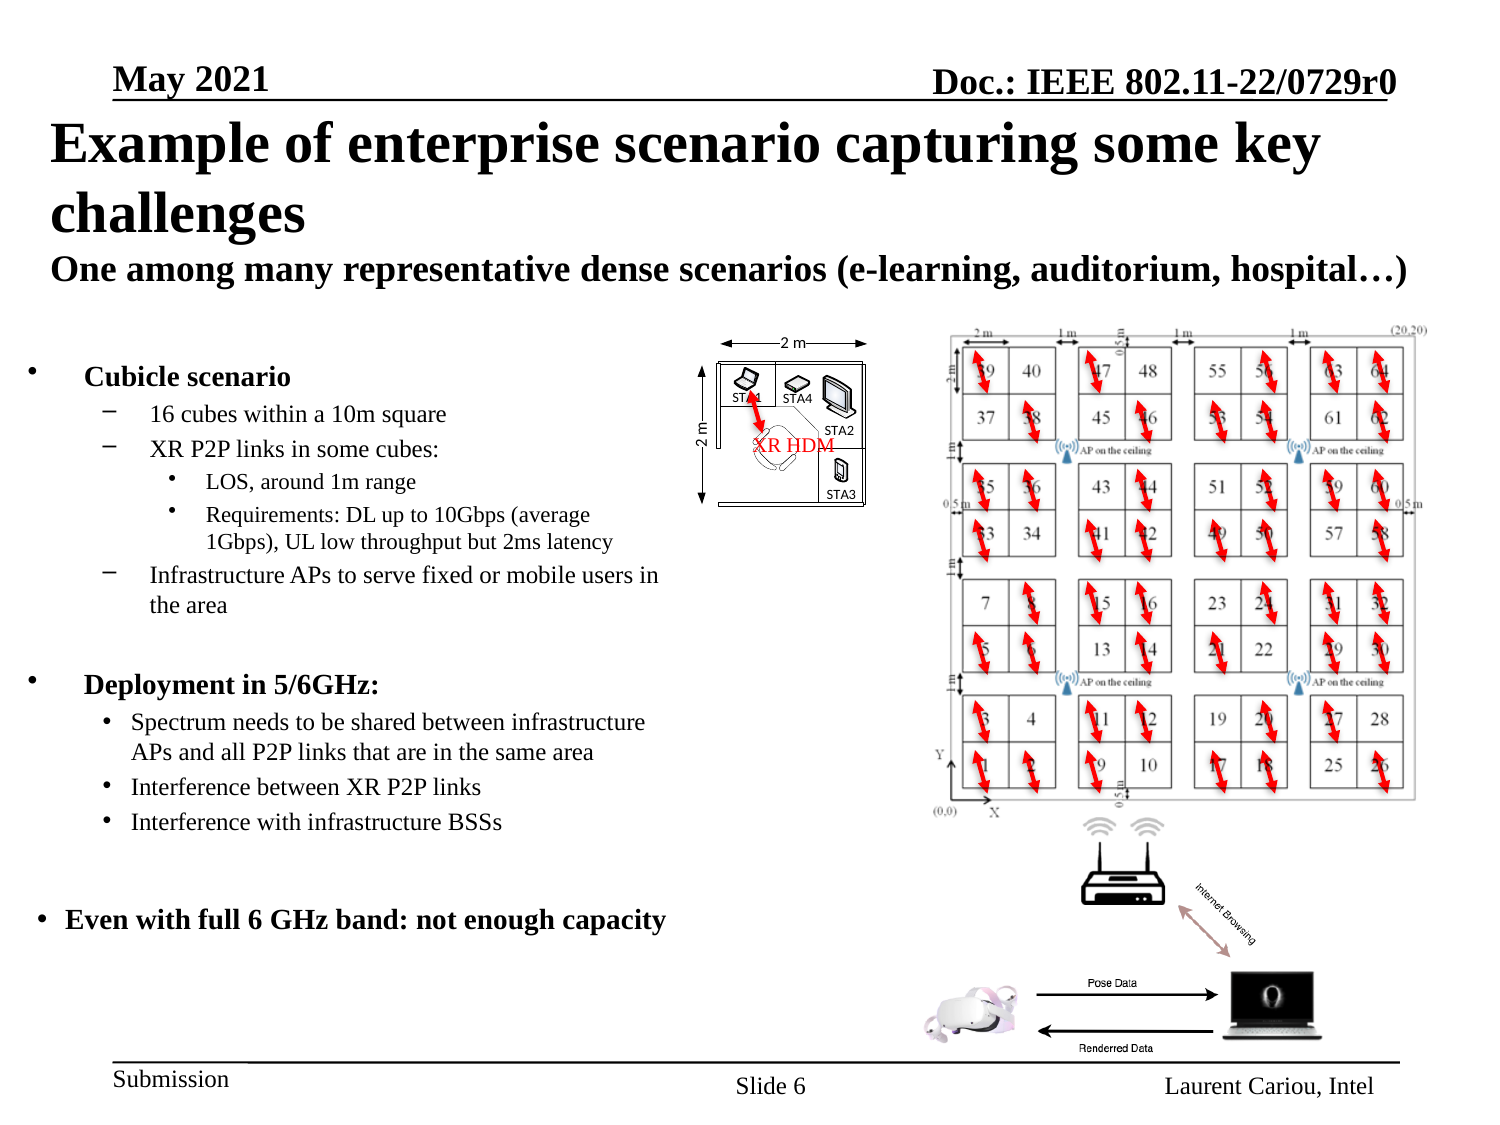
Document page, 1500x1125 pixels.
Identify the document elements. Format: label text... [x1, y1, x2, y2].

picture [905, 318, 1438, 1063]
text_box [749, 389, 763, 434]
text_box May 2021 [37, 54, 345, 100]
text_box Laurent Cariou, Intel [1149, 1062, 1402, 1088]
text_box Slide 6 [720, 1062, 838, 1088]
title Example of enterprise scenario capturing some key challenges One among many representative dense scenarios (e-learning, auditorium, hospital…) [49, 118, 1438, 276]
list Cubicle scenario 16 cubes within a 10m square XR P2P links in some cubes: LOS, around 1m range Requirements: DL up to 10Gbps (average 1Gbps), UL low throughput but 2ms latency Infrastructure APs to serve fixed or mobile users in the area Deployment in 5/6GHz: Spectrum needs to be shared between infrastructure APs and all P2P links that are in the same area Interference between XR P2P links Interference with infrastructure BSSs Even with full 6 GHz band: not enough capacity [12, 349, 685, 1007]
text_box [687, 329, 898, 538]
